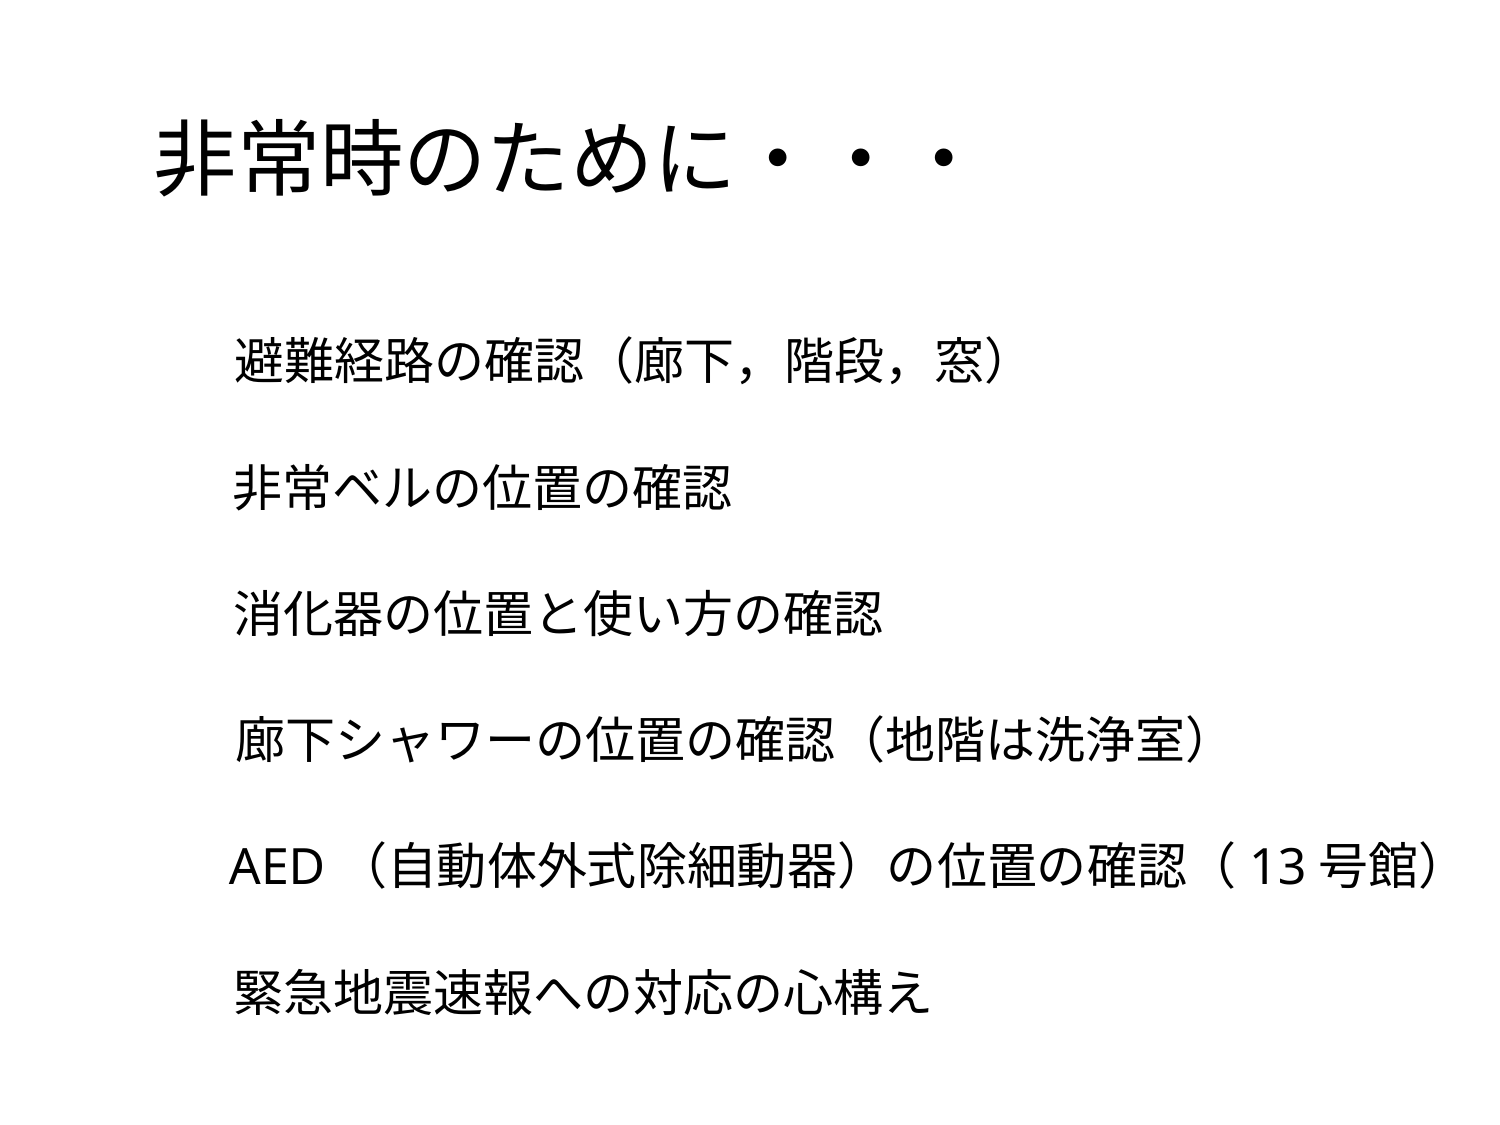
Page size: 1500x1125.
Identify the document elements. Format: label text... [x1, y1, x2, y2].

text_box 消化器の位置と使い方の確認 [218, 574, 899, 650]
text_box AED（自動体外式除細動器）の位置の確認（13号館） [214, 827, 1483, 903]
text_box 緊急地震速報への対応の心構え [219, 953, 949, 1029]
text_box 非常時のために・・・ [139, 98, 1002, 214]
text_box 避難経路の確認（廊下，階段，窓） [219, 322, 1050, 398]
text_box 廊下シャワーの位置の確認（地階は洗浄室） [220, 701, 1251, 776]
text_box 非常ベルの位置の確認 [218, 448, 748, 524]
